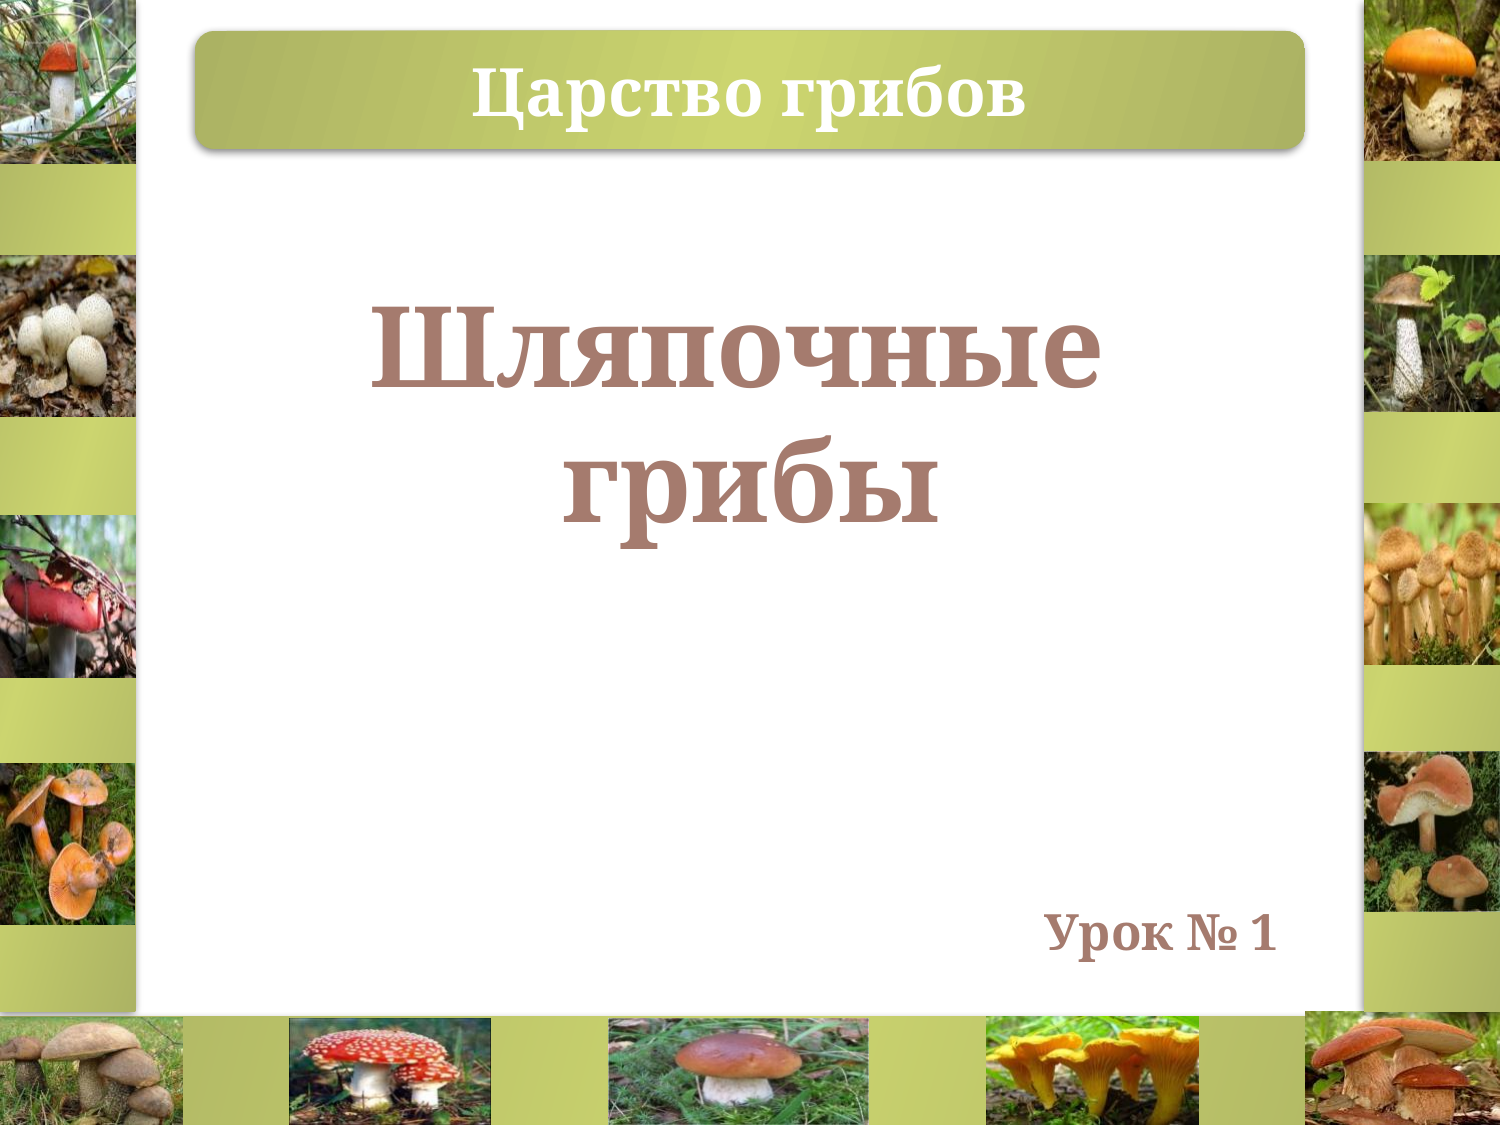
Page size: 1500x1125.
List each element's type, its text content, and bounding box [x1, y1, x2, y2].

text_box Шляпочные грибы [354, 267, 1149, 553]
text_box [0, 0, 136, 1012]
text_box Царство грибов [194, 30, 1306, 149]
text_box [0, 1011, 1500, 1125]
text_box Урок № 1 [1029, 893, 1295, 969]
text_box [1363, 0, 1500, 1012]
